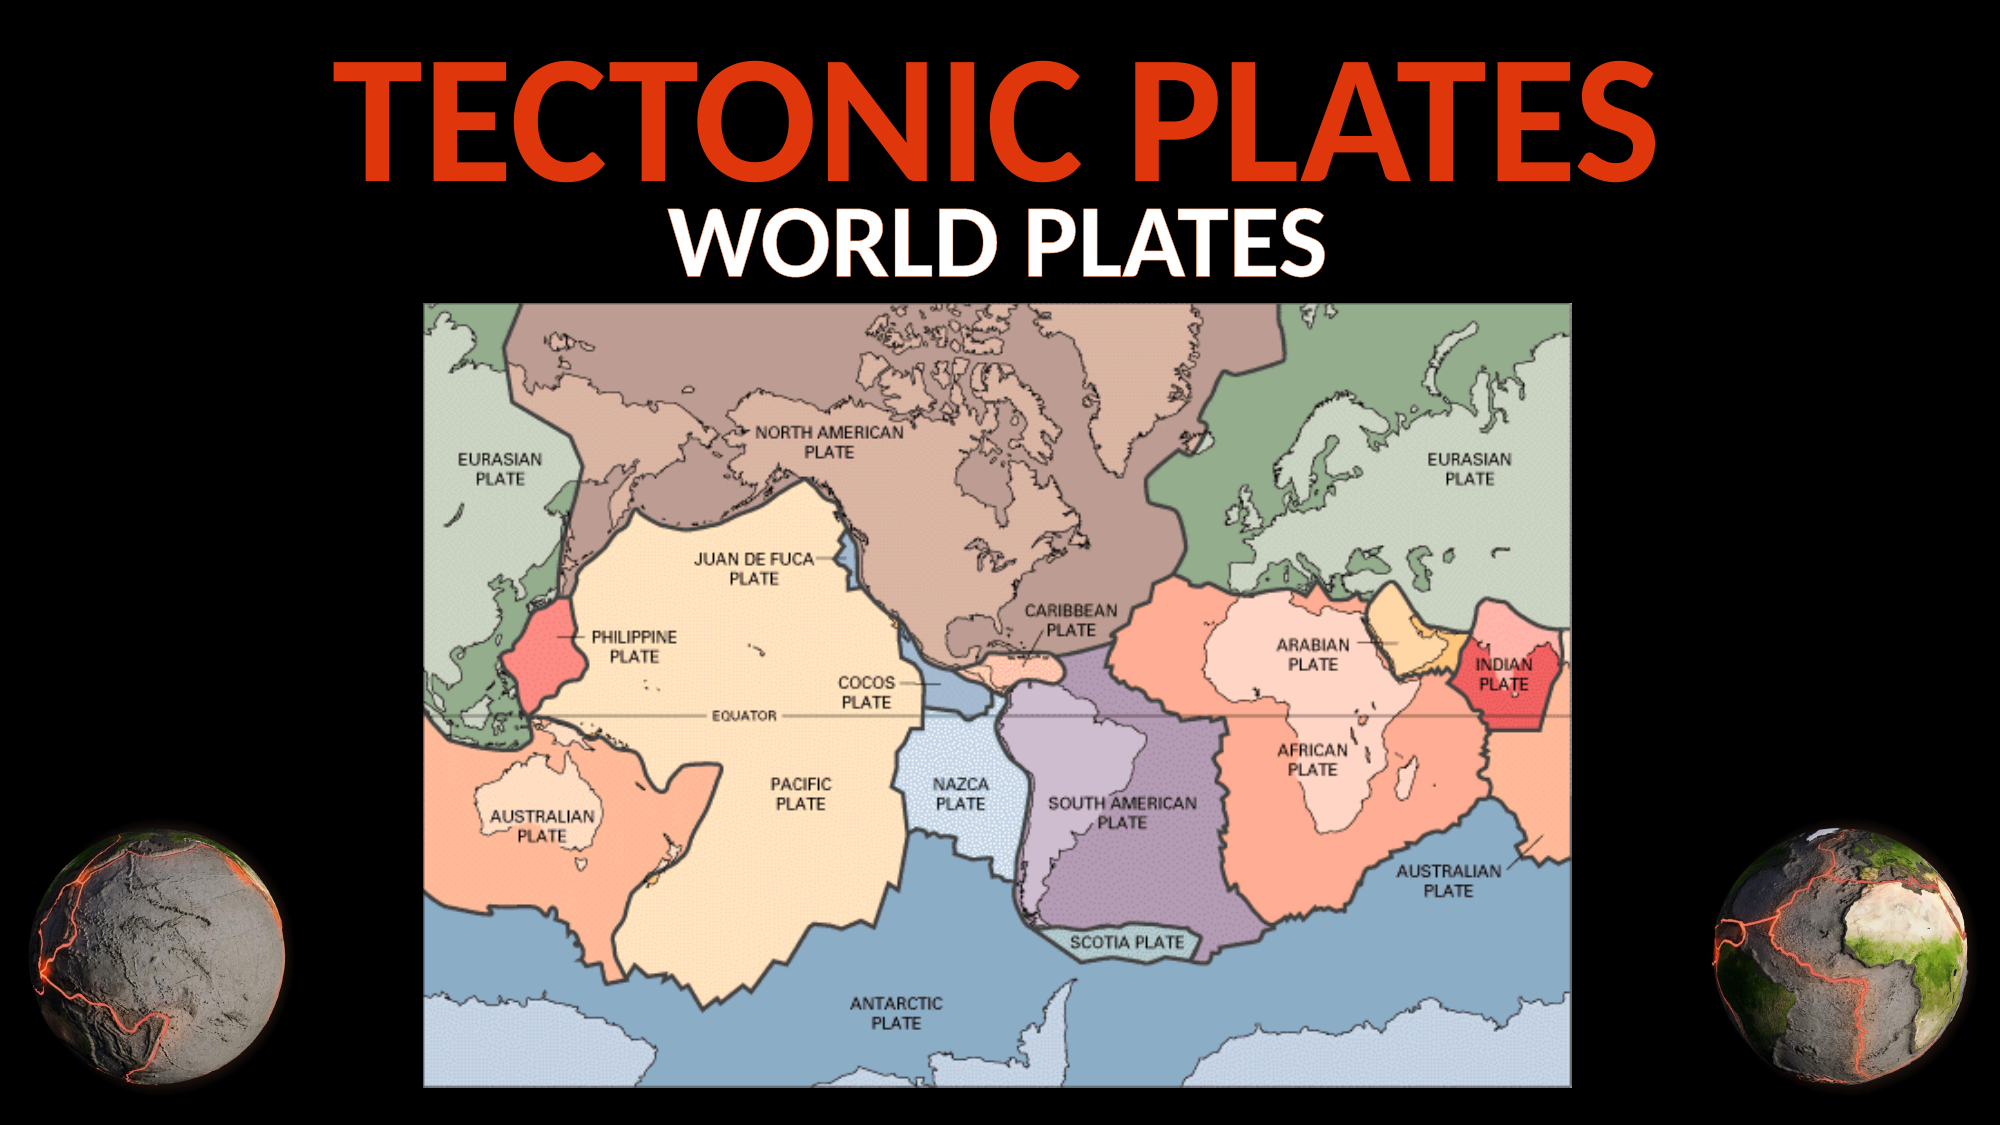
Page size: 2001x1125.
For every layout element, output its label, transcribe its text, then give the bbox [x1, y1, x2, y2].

text_box TECTONIC PLATES [104, 0, 1892, 120]
text_box WORLD PLATES [104, 120, 1892, 365]
picture [423, 303, 1572, 1088]
picture [1690, 785, 1986, 1125]
picture [10, 785, 305, 1125]
